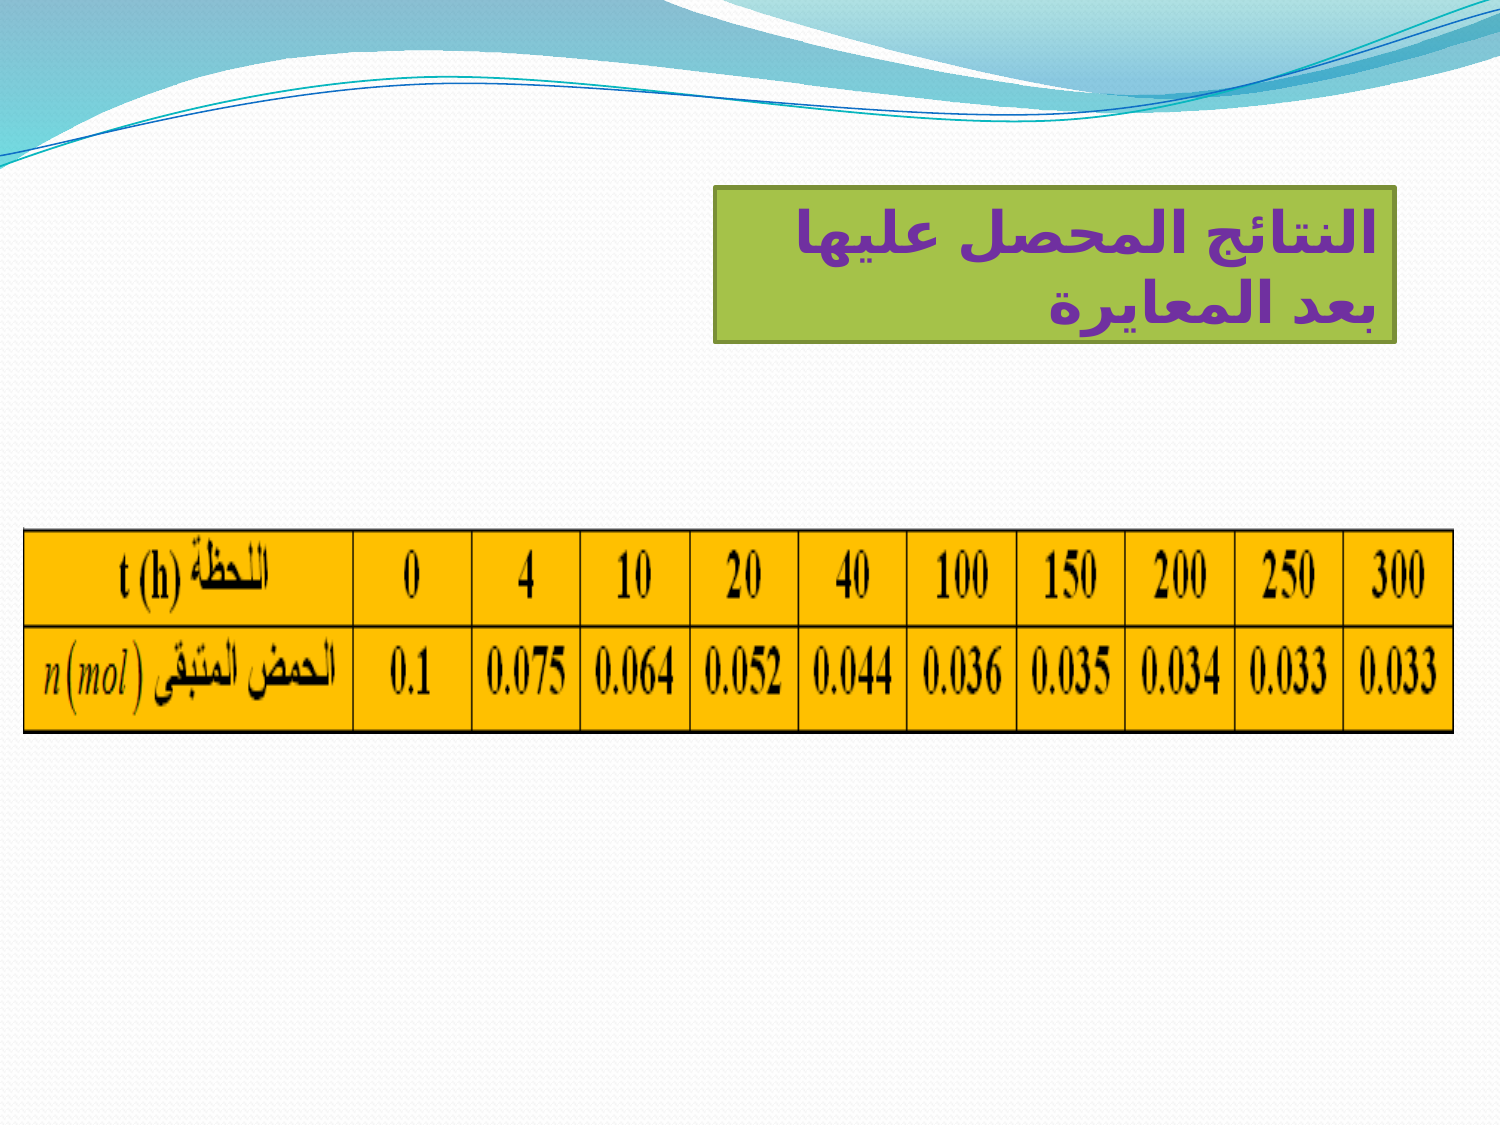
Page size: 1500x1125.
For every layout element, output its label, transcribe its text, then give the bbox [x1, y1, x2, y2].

picture [23, 527, 1454, 734]
text_box النتائج المحصل عليها بعد المعايرة [713, 185, 1397, 344]
